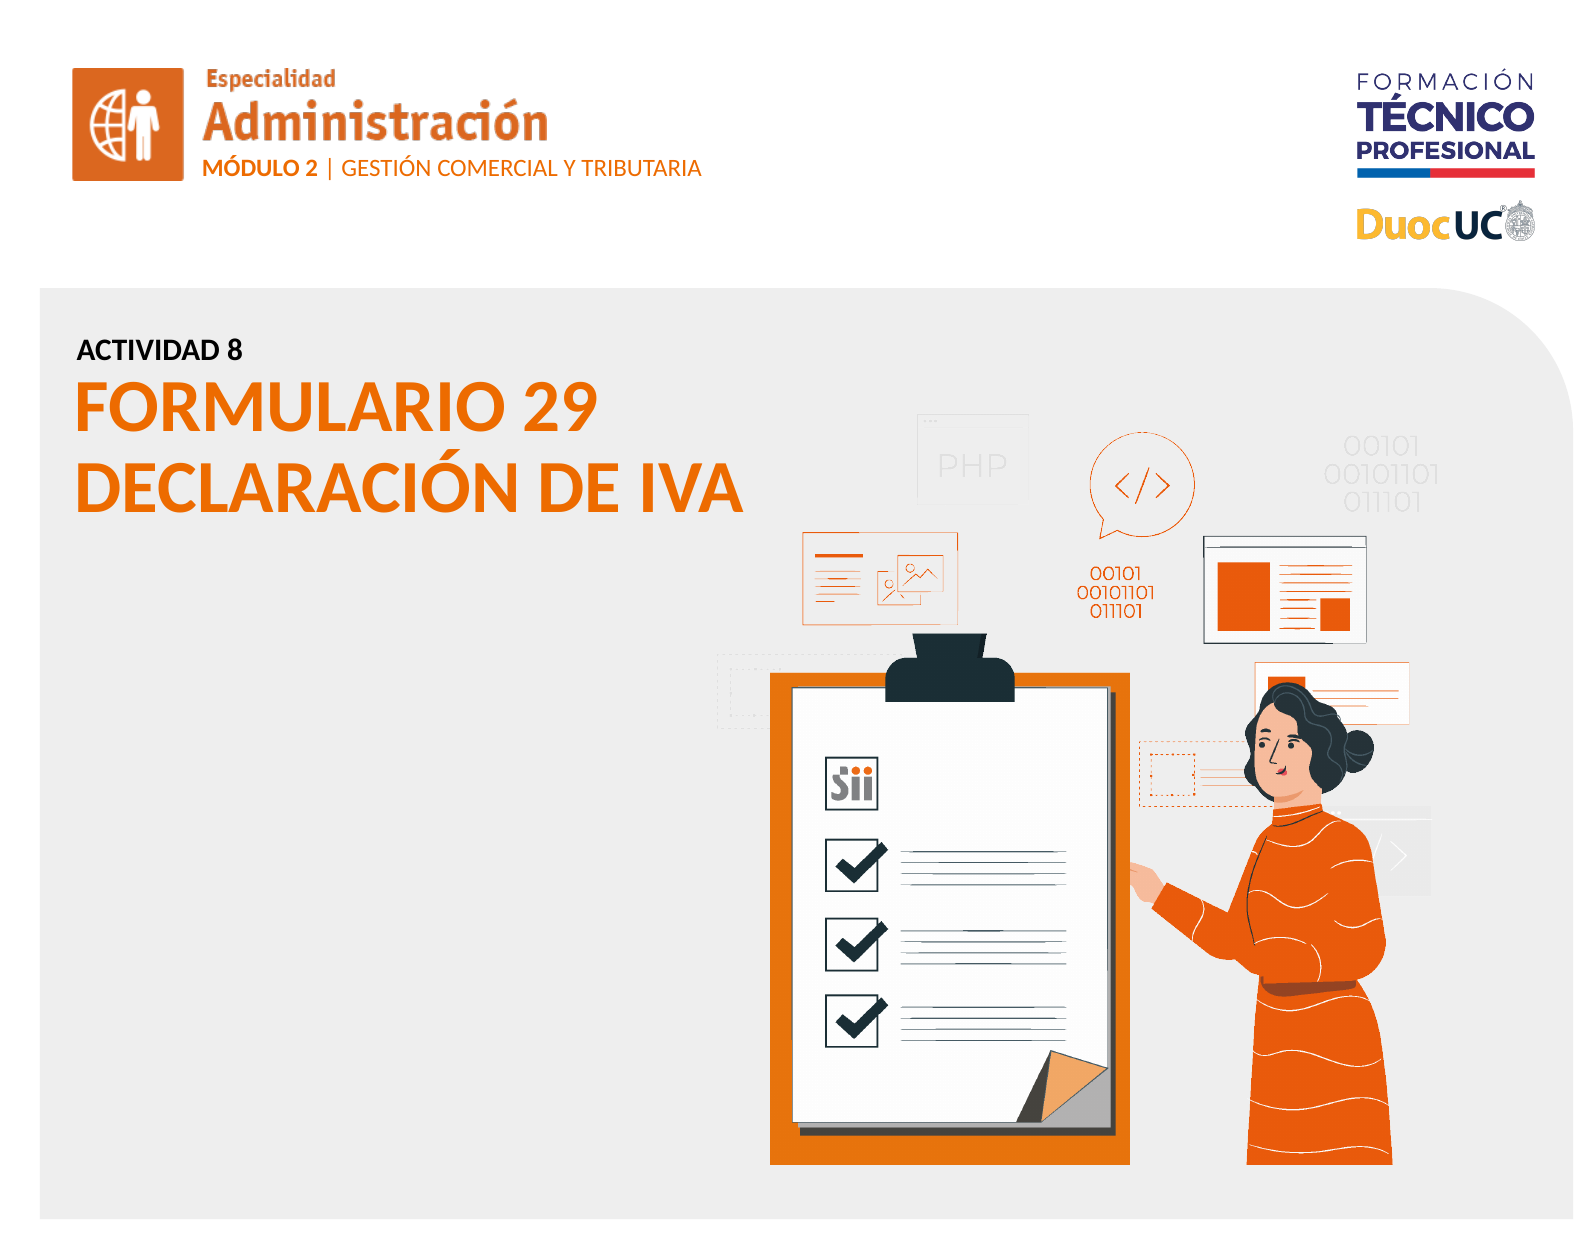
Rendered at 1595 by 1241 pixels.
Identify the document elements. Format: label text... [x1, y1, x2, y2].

text_box FORMULARIO 29 DECLARACIÓN DE IVA [59, 336, 586, 560]
picture [71, 68, 547, 181]
picture [591, 68, 1551, 1241]
text_box MÓDULO 2 | GESTIÓN COMERCIAL Y TRIBUTARIA [186, 136, 586, 190]
